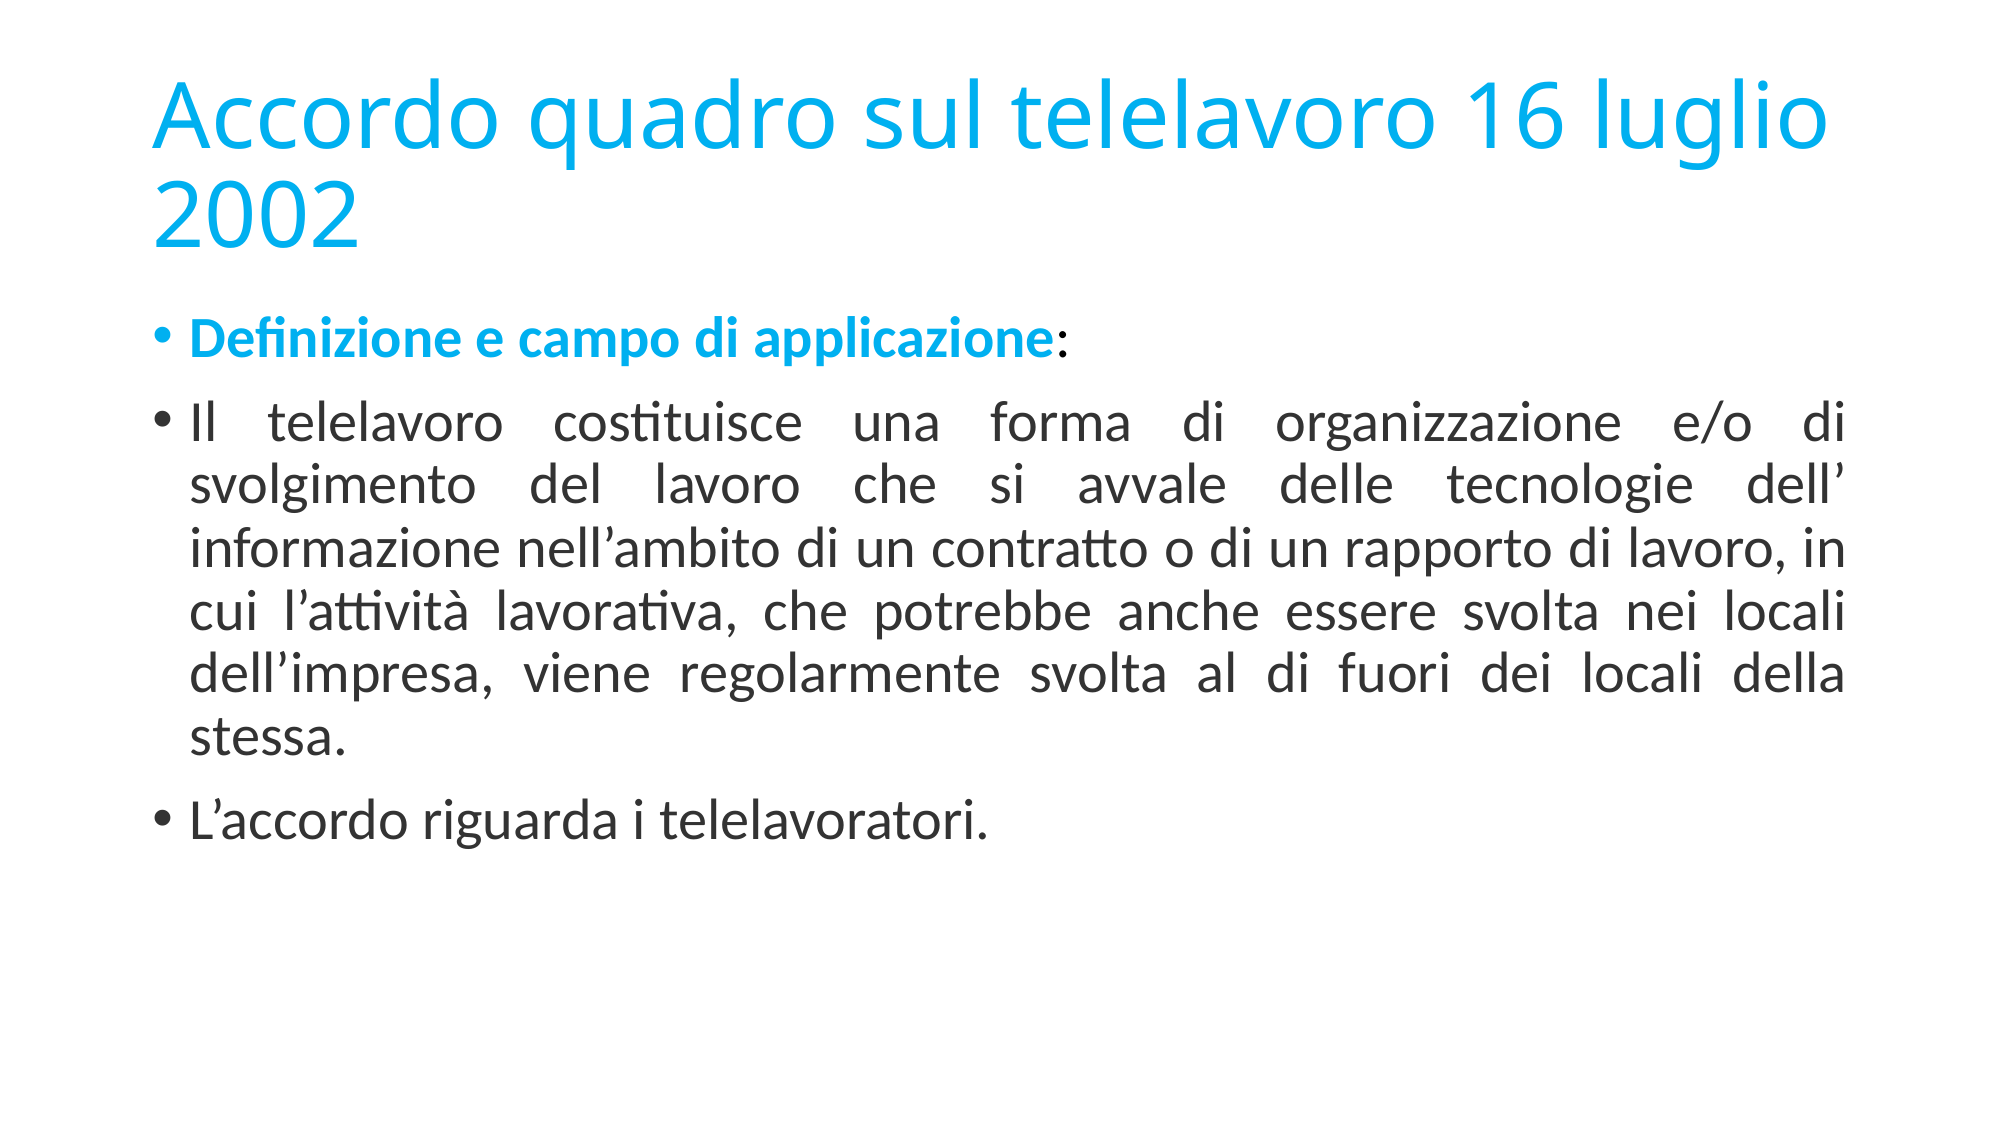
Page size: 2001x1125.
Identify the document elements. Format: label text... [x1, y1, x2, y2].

list Definizione e campo di applicazione: Il telelavoro costituisce una forma di organizzazione e/o di svolgimento del lavoro che si avvale delle tecnologie dell’ informazione nell’ambito di un contratto o di un rapporto di lavoro, in cui l’attività lavorativa, che potrebbe anche essere svolta nei locali dell’impresa, viene regolarmente svolta al di fuori dei locali della stessa. L’accordo riguarda i telelavoratori. [137, 299, 1863, 1014]
title Accordo quadro sul telelavoro 16 luglio 2002 [137, 59, 1863, 278]
